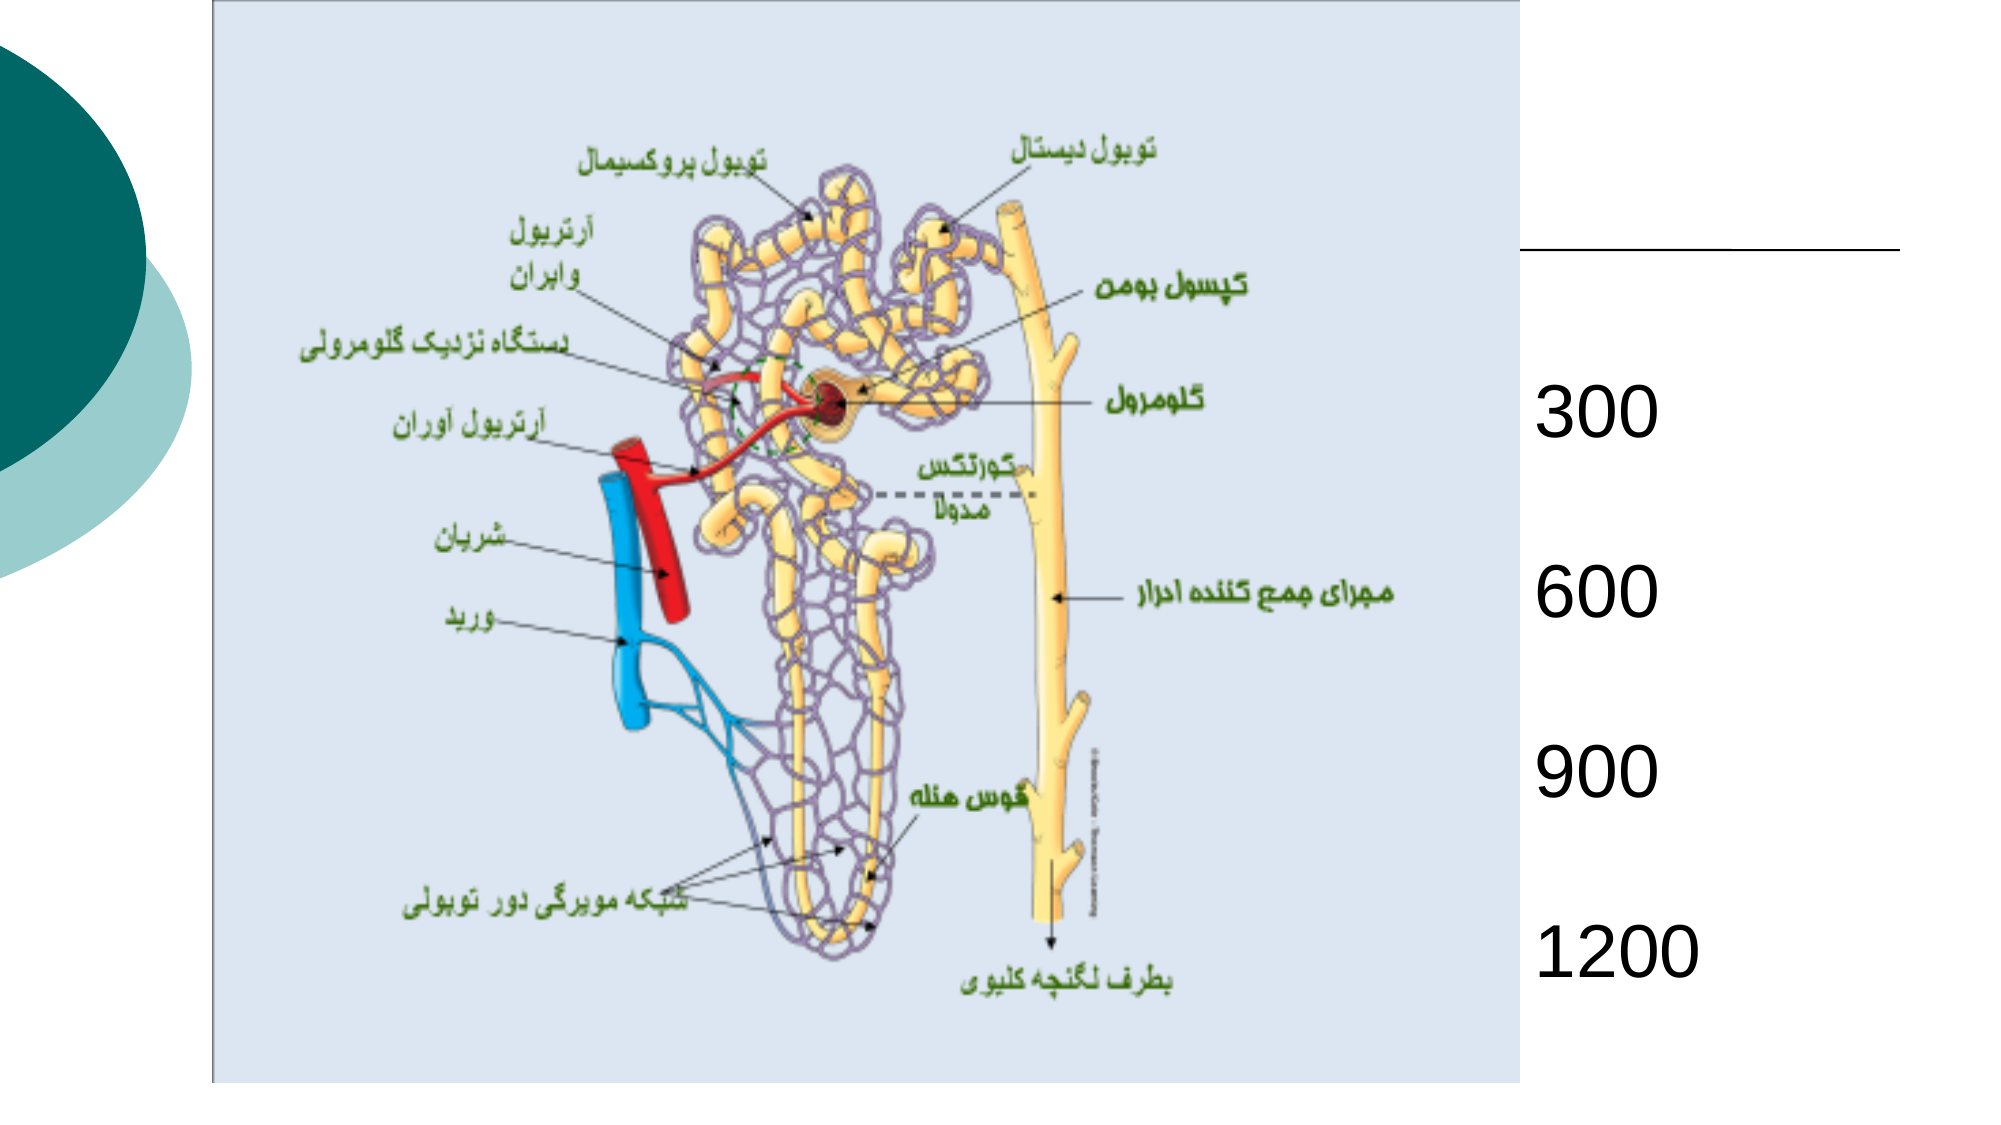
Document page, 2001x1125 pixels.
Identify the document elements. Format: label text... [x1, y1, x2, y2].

title 300 600 900 1200 [1525, 50, 1750, 1000]
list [212, 0, 1520, 1083]
